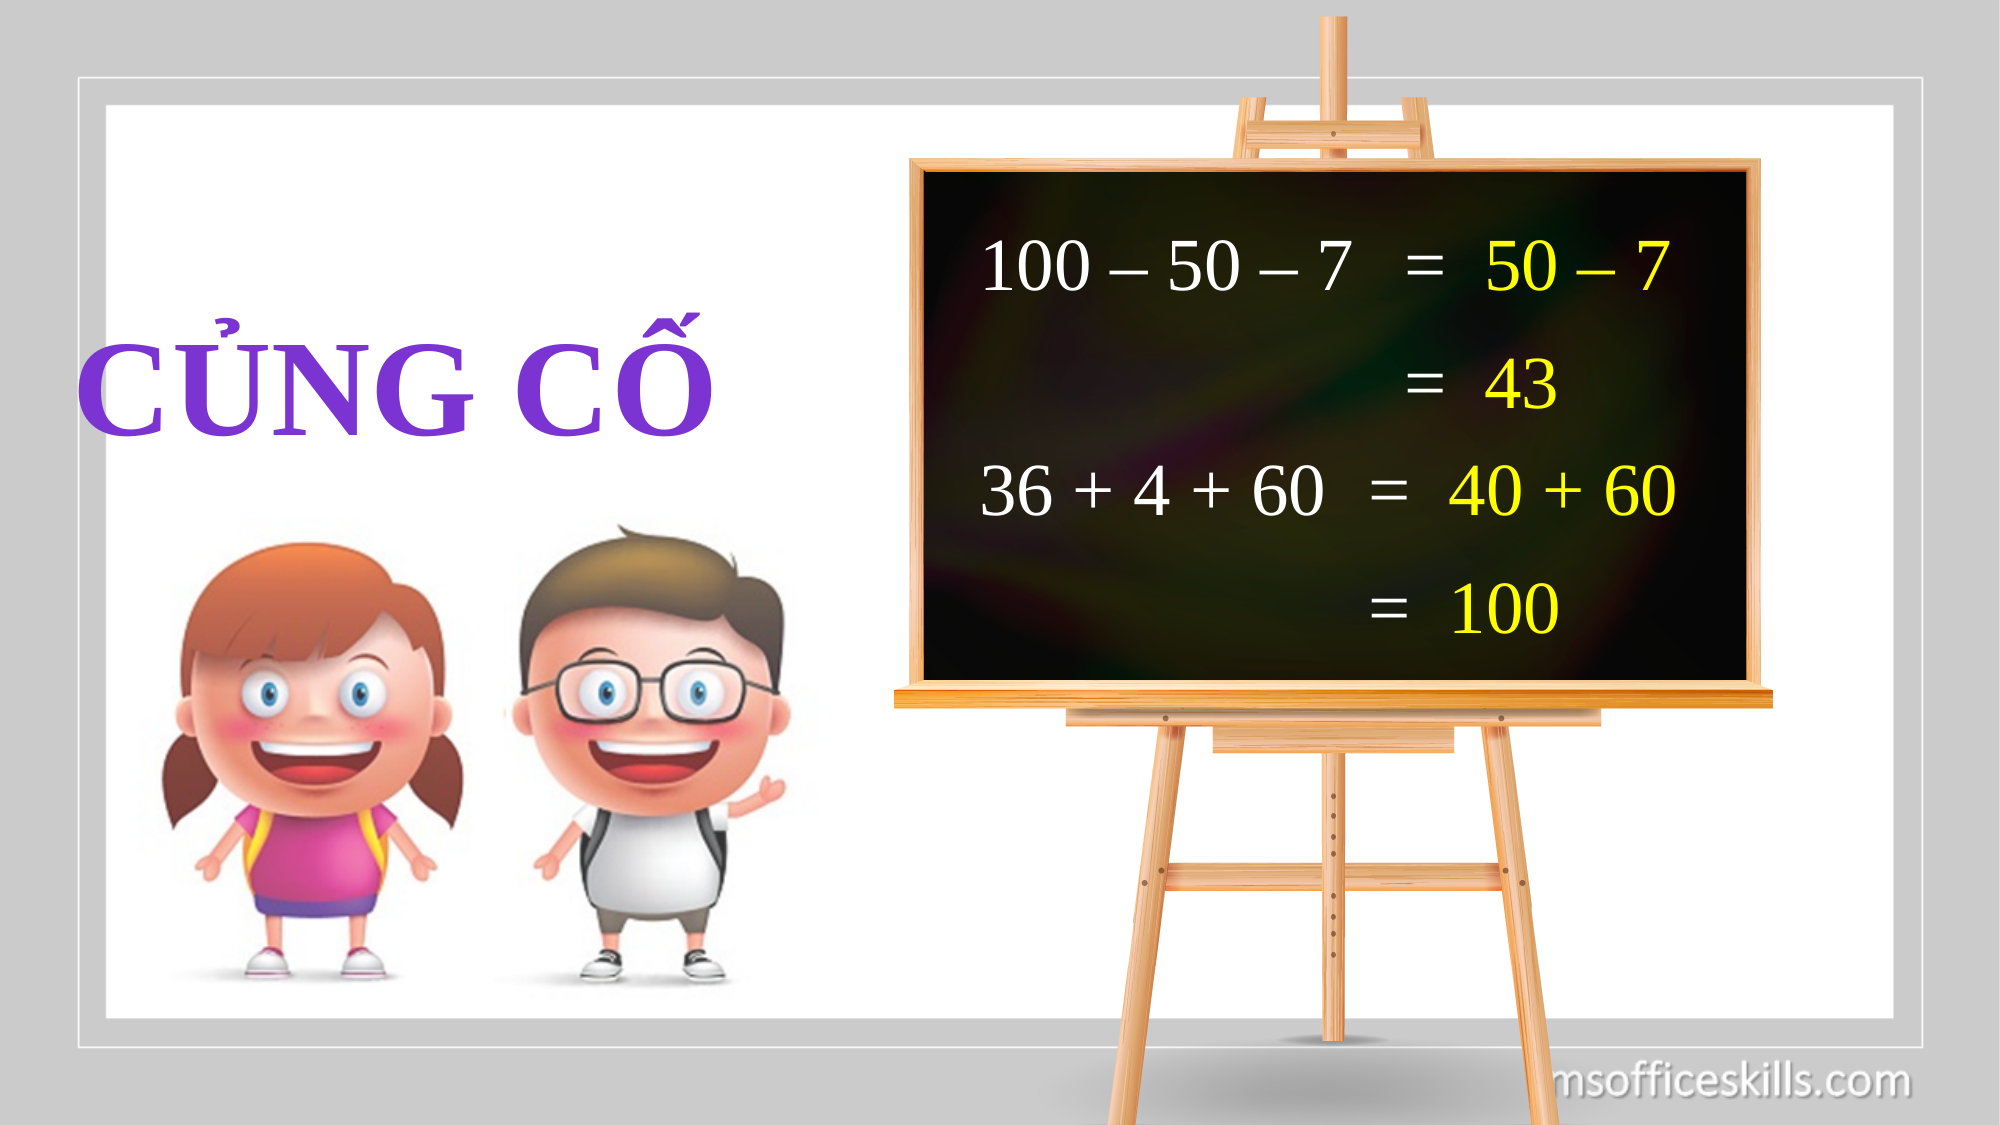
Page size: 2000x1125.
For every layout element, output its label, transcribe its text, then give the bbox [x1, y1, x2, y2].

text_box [736, 0, 1930, 1125]
text_box Củng cố [57, 290, 731, 471]
